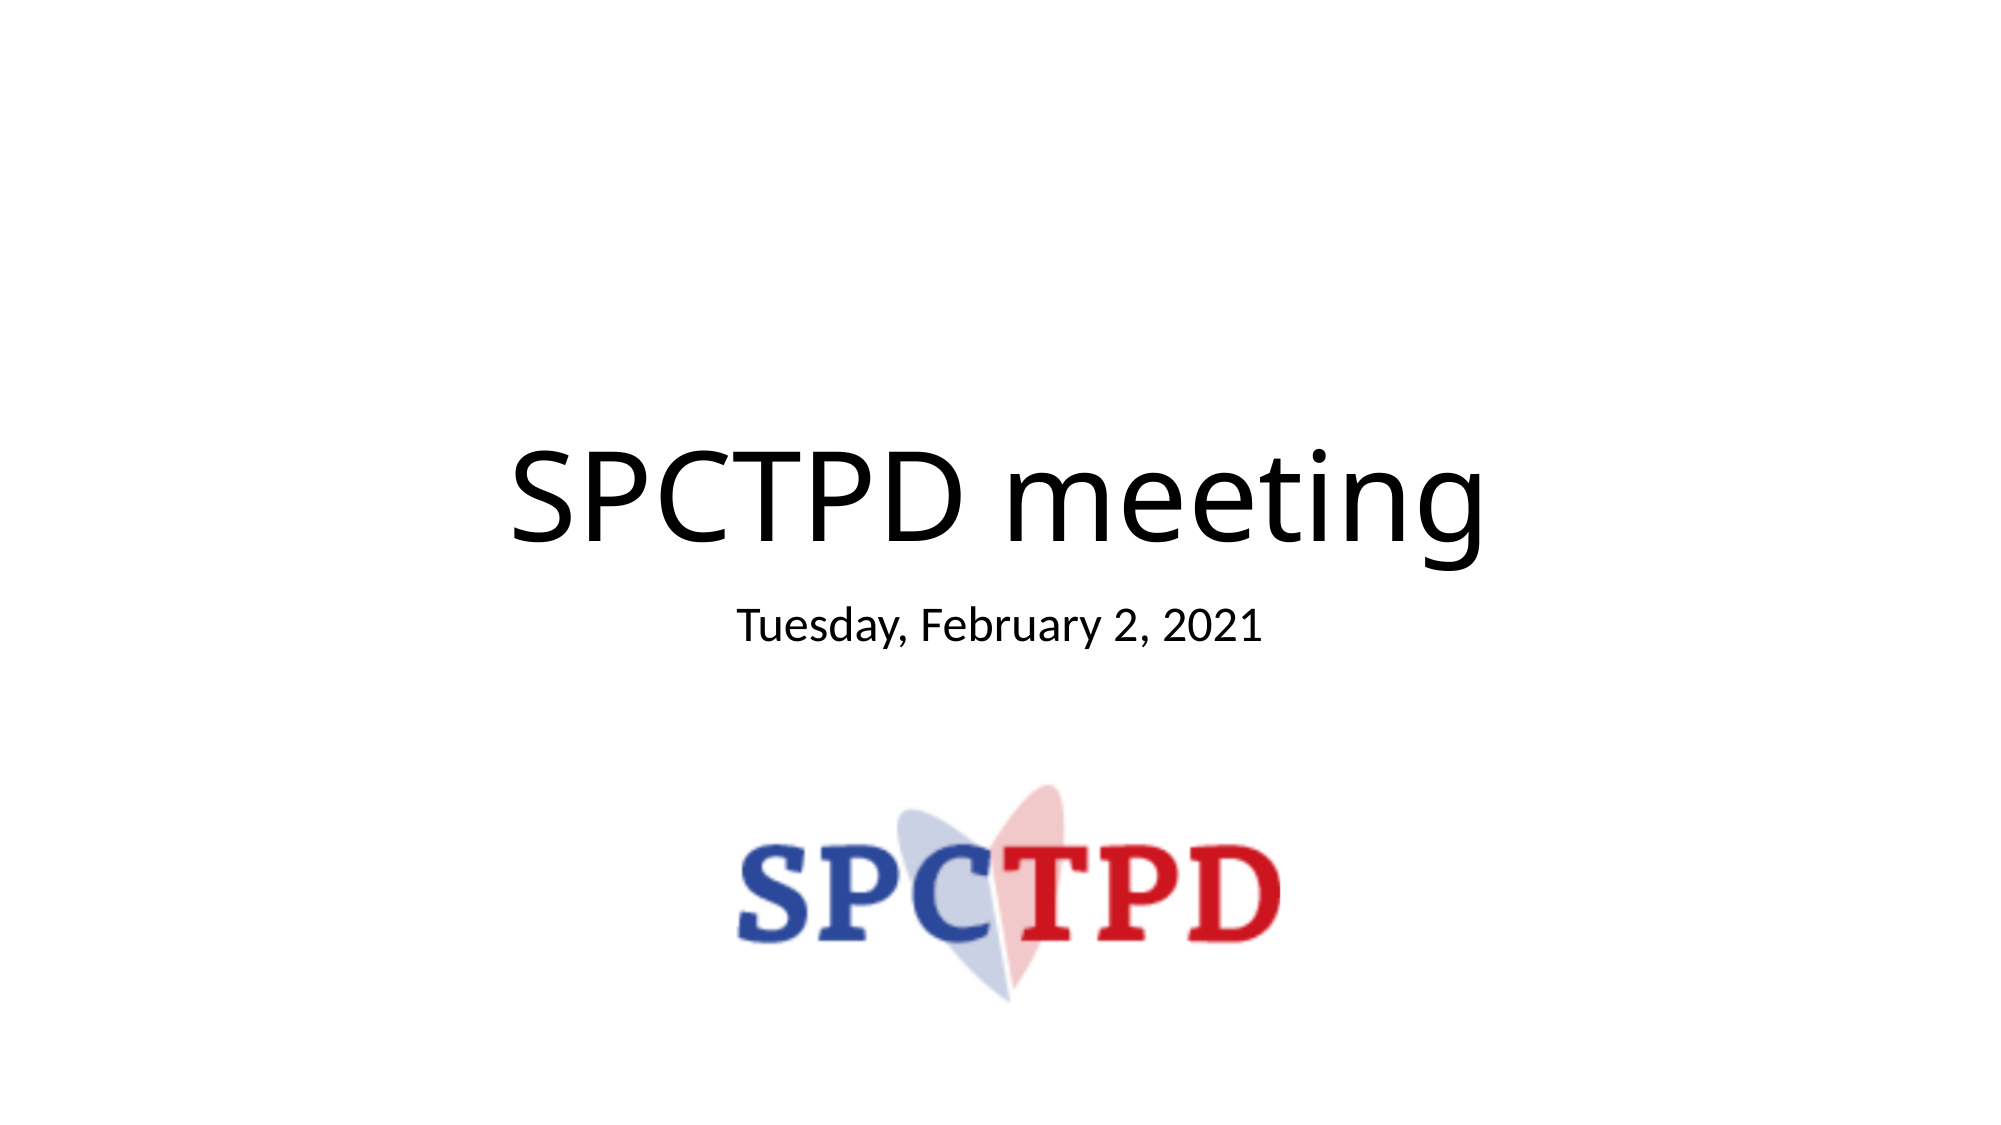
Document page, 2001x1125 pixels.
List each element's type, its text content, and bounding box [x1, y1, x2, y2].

title SPCTPD meeting [249, 184, 1750, 576]
subtitle Tuesday, February 2, 2021 [249, 590, 1750, 863]
picture [704, 863, 1296, 1024]
